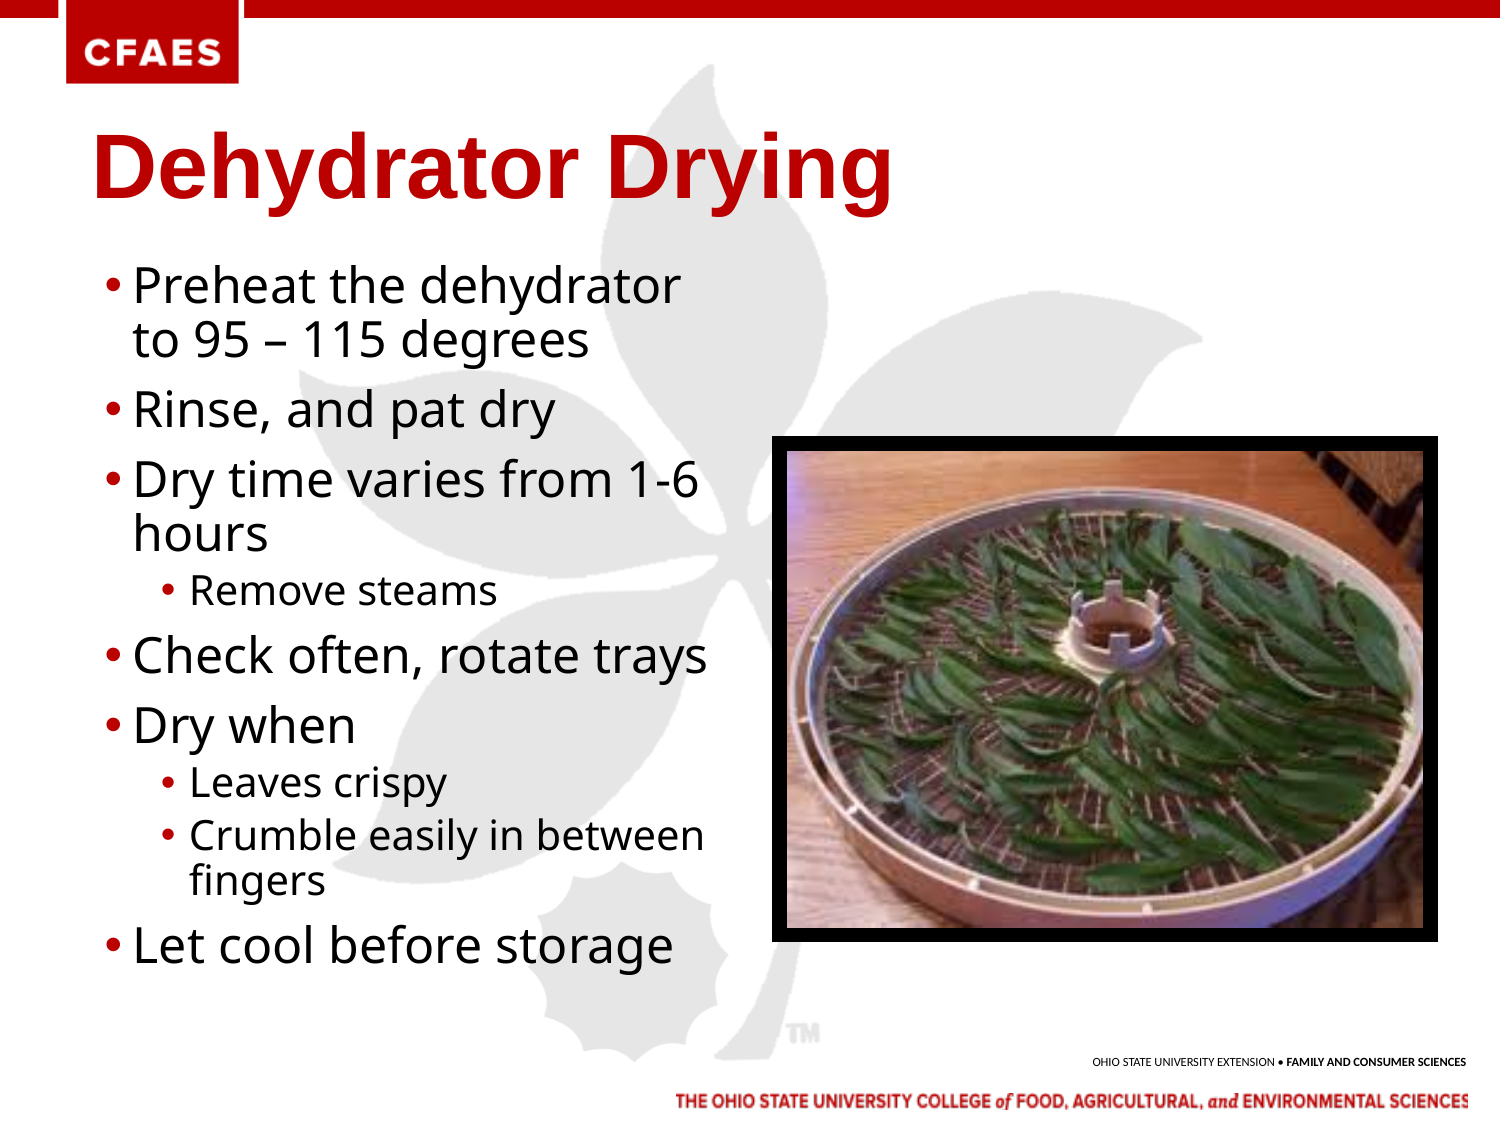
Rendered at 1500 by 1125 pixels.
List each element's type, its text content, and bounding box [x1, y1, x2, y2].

picture [0, 18, 1500, 1125]
list Preheat the dehydrator to 95 – 115 degrees Rinse, and pat dry Dry time varies from 1-6 hours Remove steams Check often, rotate trays Dry when Leaves crispy Crumble easily in between fingers Let cool before storage [89, 253, 727, 968]
title Dehydrator Drying [76, 111, 1397, 254]
